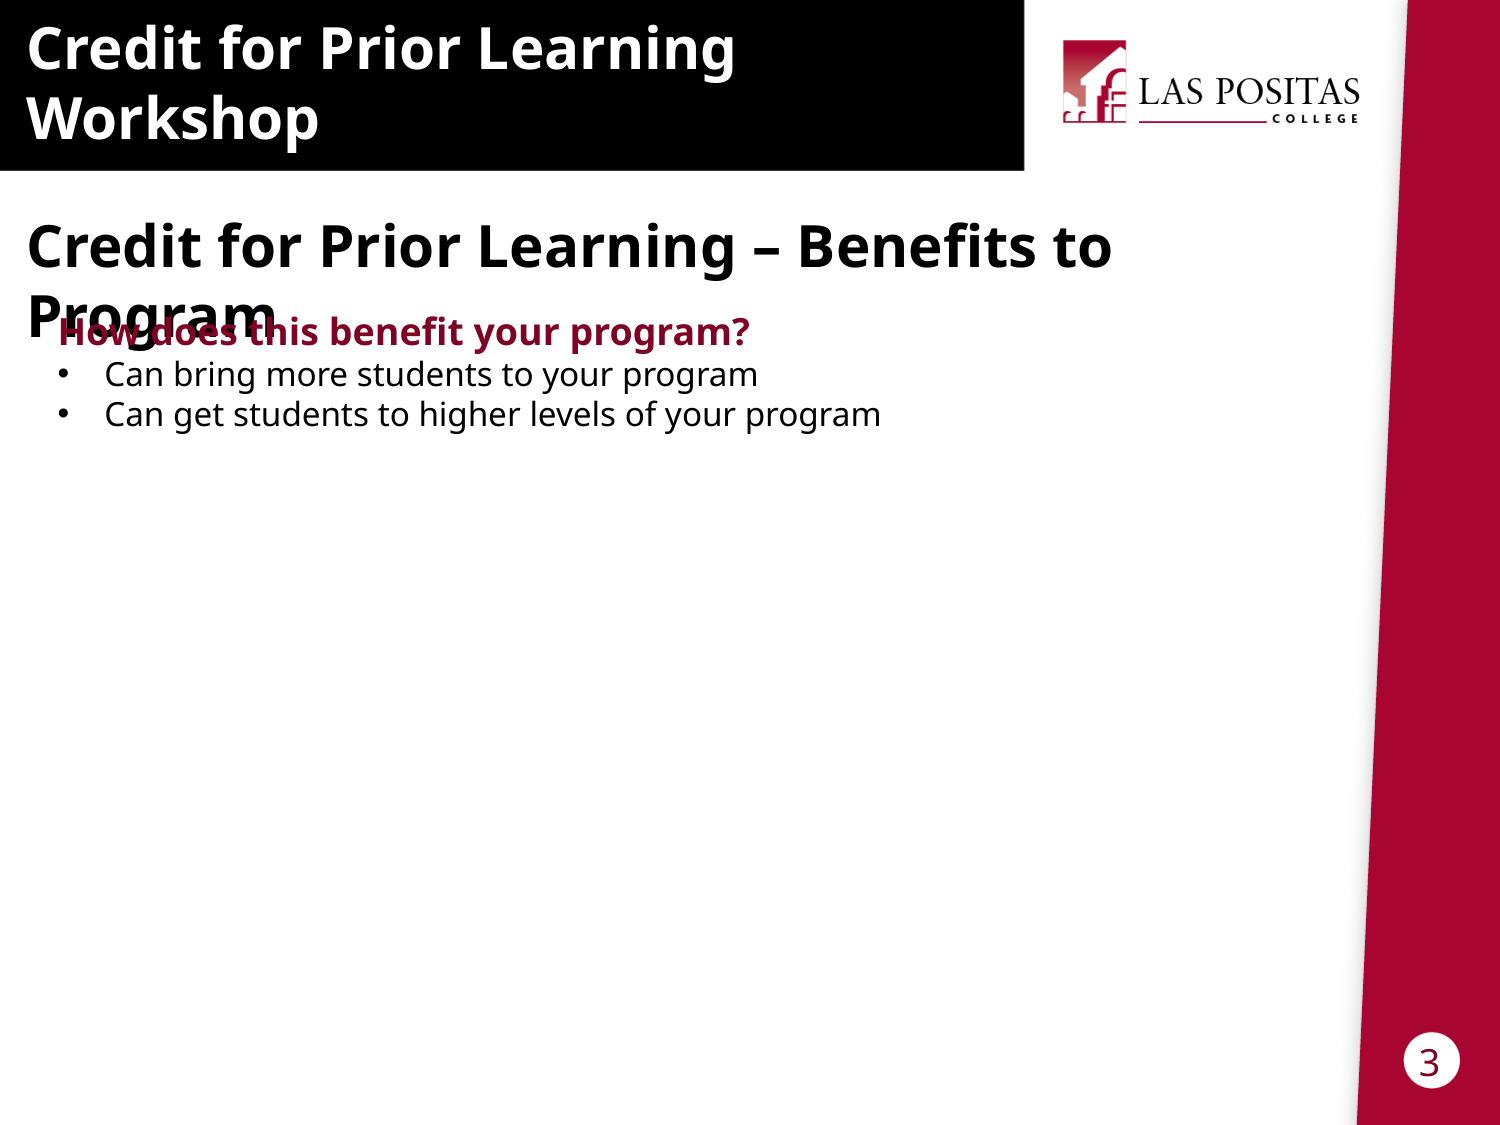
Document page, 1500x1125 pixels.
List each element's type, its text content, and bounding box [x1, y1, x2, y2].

text_box How does this benefit your program? Can bring more students to your program Can get students to higher levels of your program [42, 300, 1286, 441]
text_box Credit for Prior Learning – Benefits to Program [11, 202, 1368, 357]
text_box 3 [1384, 1031, 1476, 1092]
text_box Credit for Prior Learning Workshop [11, 3, 1025, 159]
picture [0, 0, 1500, 1125]
